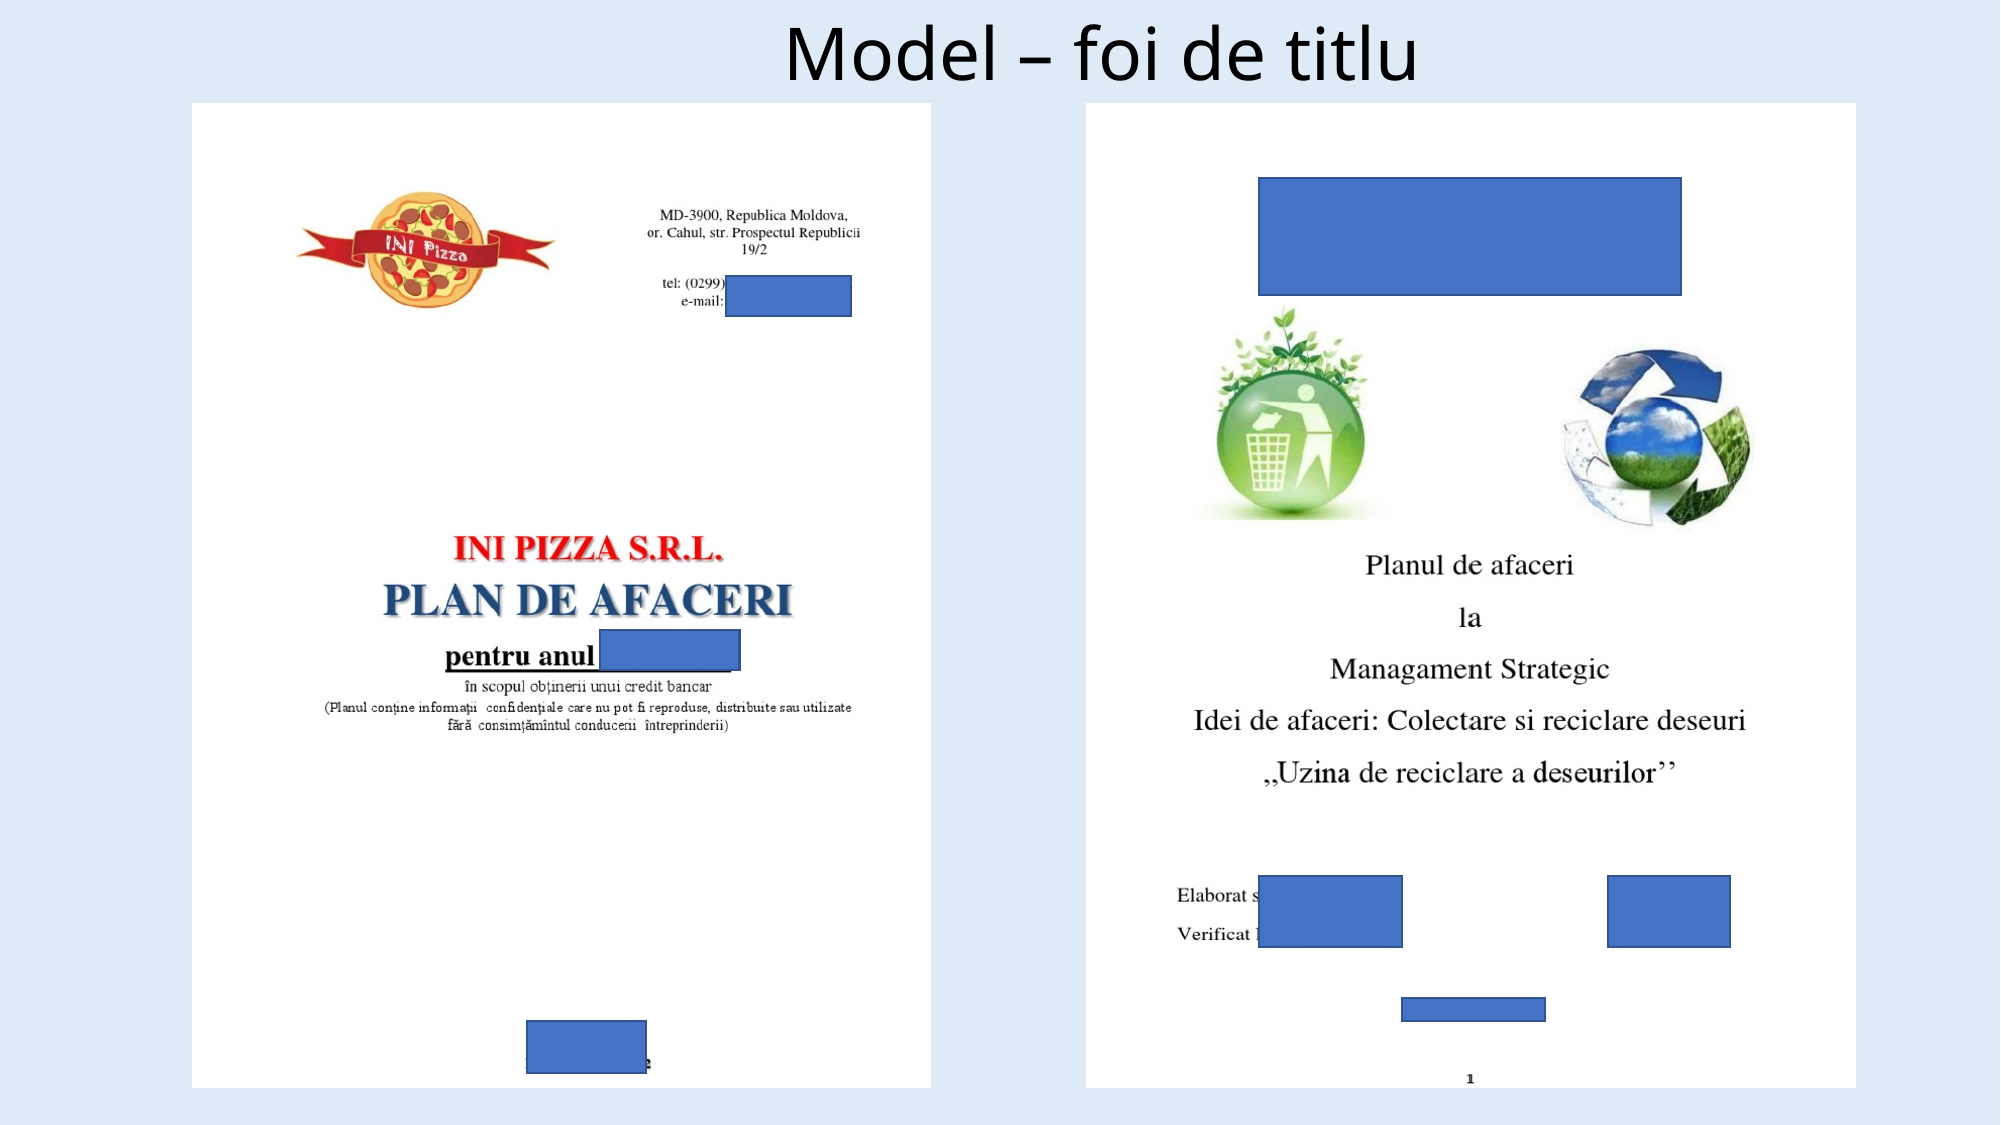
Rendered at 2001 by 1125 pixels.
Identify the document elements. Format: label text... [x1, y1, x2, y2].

title Model – foi de titlu [646, 0, 1559, 104]
picture [1086, 103, 1856, 1088]
picture [192, 103, 931, 1088]
